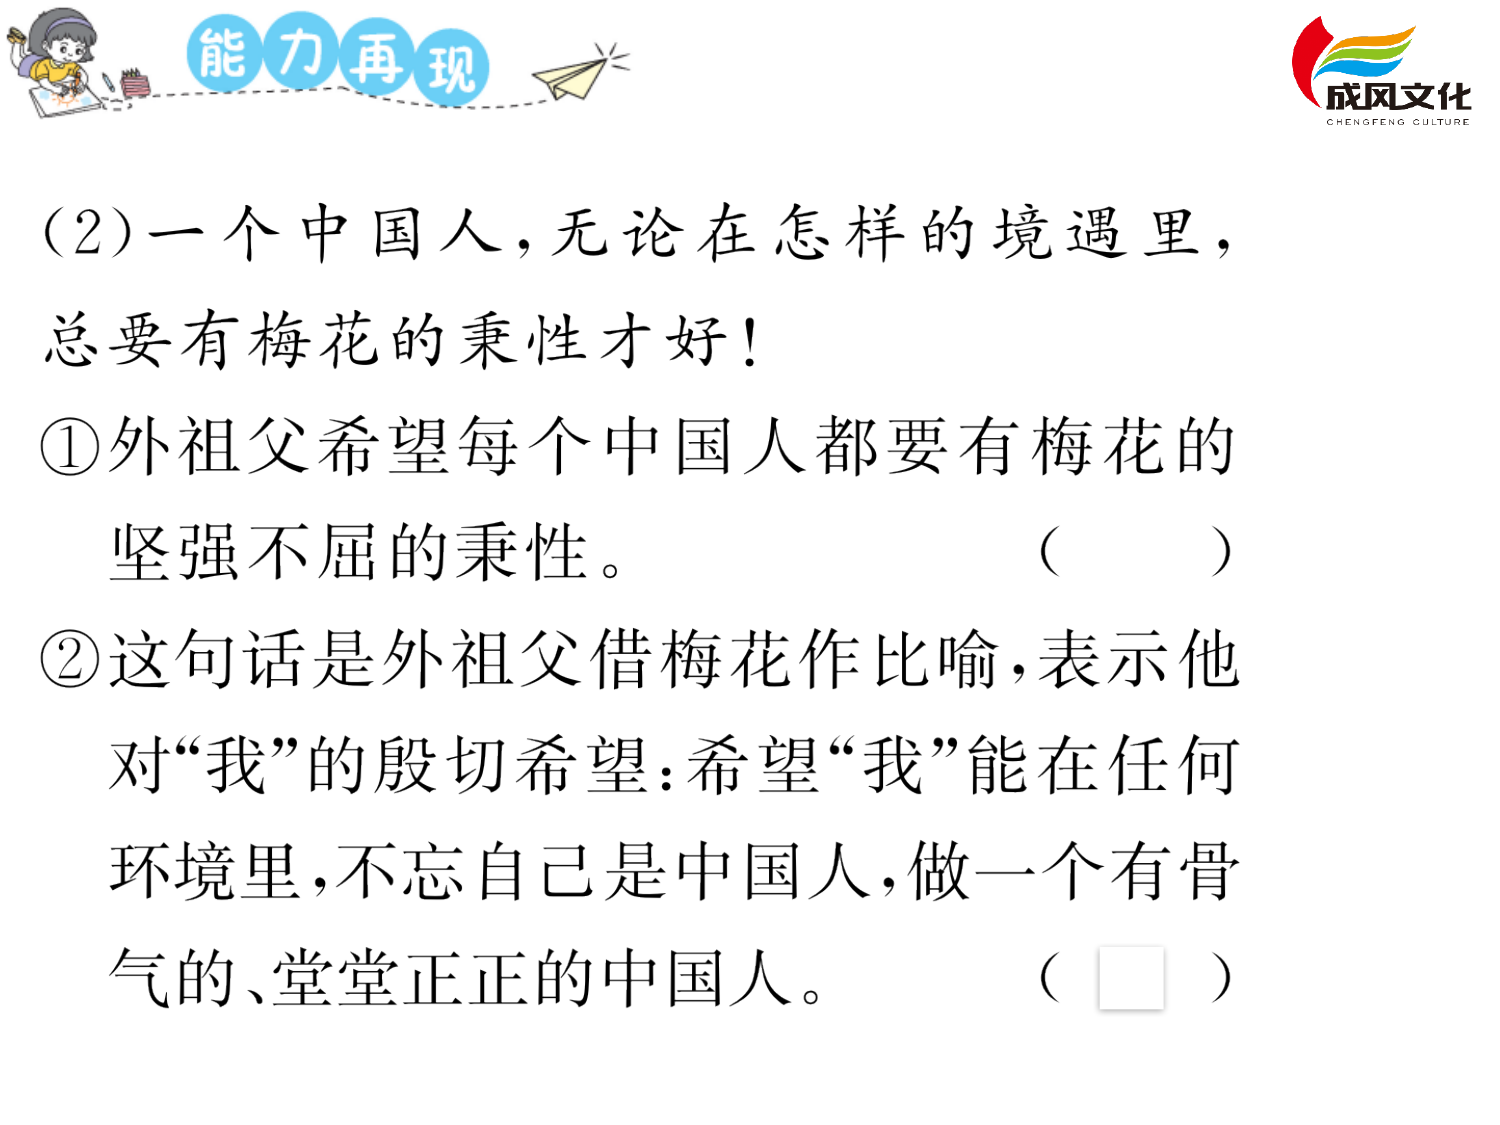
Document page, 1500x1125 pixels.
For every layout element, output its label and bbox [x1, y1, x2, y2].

picture [35, 176, 1453, 1023]
picture [1, 5, 635, 124]
picture [1281, 0, 1489, 136]
